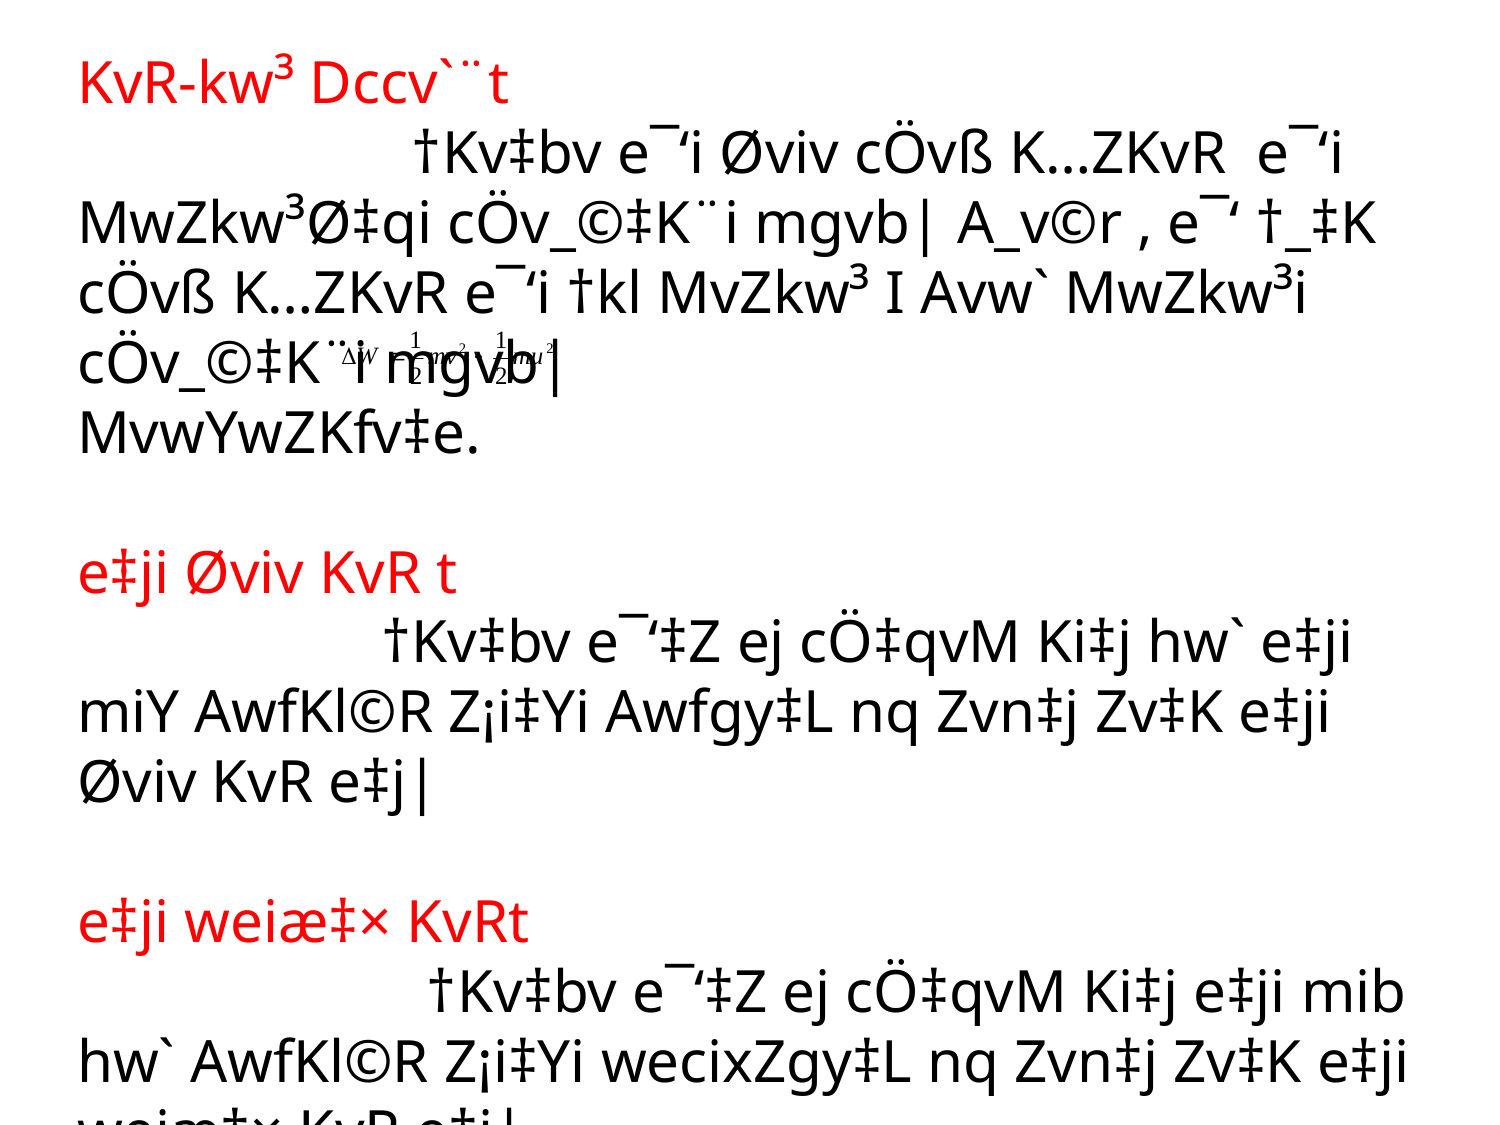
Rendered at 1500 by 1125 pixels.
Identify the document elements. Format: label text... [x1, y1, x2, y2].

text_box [337, 324, 559, 390]
text_box KvR-kw³ Dccv`¨t †Kv‡bv e¯‘i Øviv cÖvß K…ZKvR e¯‘i MwZkw³Ø‡qi cÖv_©‡K¨i mgvb| A_v©r , e¯‘ †_‡K cÖvß K…ZKvR e¯‘i †kl MvZkw³ I Avw` MwZkw³i cÖv_©‡K¨i mgvb| MvwYwZKfv‡e. e‡ji Øviv KvR t †Kv‡bv e¯‘‡Z ej cÖ‡qvM Ki‡j hw` e‡ji miY AwfKl©R Z¡i‡Yi Awfgy‡L nq Zvn‡j Zv‡K e‡ji Øviv KvR e‡j| e‡ji weiæ‡× KvRt †Kv‡bv e¯‘‡Z ej cÖ‡qvM Ki‡j e‡ji mib hw` AwfKl©R Z¡i‡Yi wecixZgy‡L nq Zvn‡j Zv‡K e‡ji weiæ‡× KvR e‡j| [62, 37, 1425, 1125]
